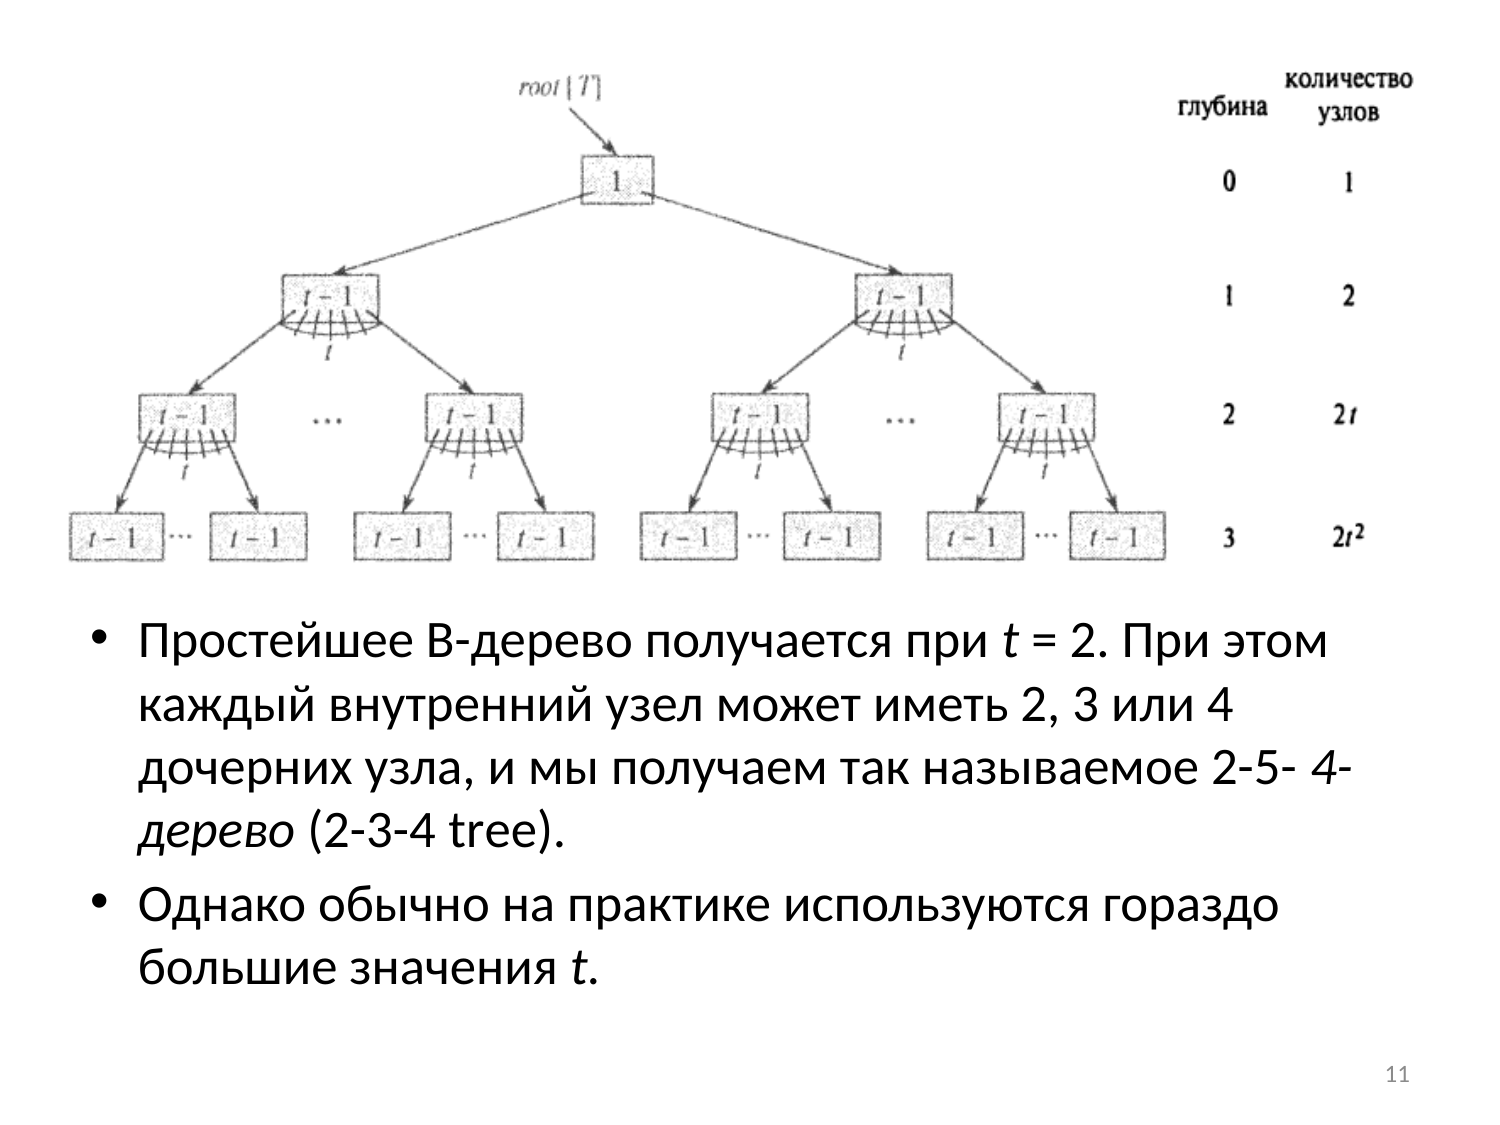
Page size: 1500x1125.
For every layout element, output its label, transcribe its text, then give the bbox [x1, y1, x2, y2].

picture [46, 34, 1443, 581]
list Простейшее В-дерево получается при t = 2. При этом каждый внутренний узел может иметь 2, 3 или 4 дочерних узла, и мы получаем так называемое 2-5- 4-дерево (2-3-4 trее). Однако обычно на практике используются гораздо большие значения t. [75, 597, 1425, 1005]
slide_number 11 [1074, 1042, 1425, 1103]
